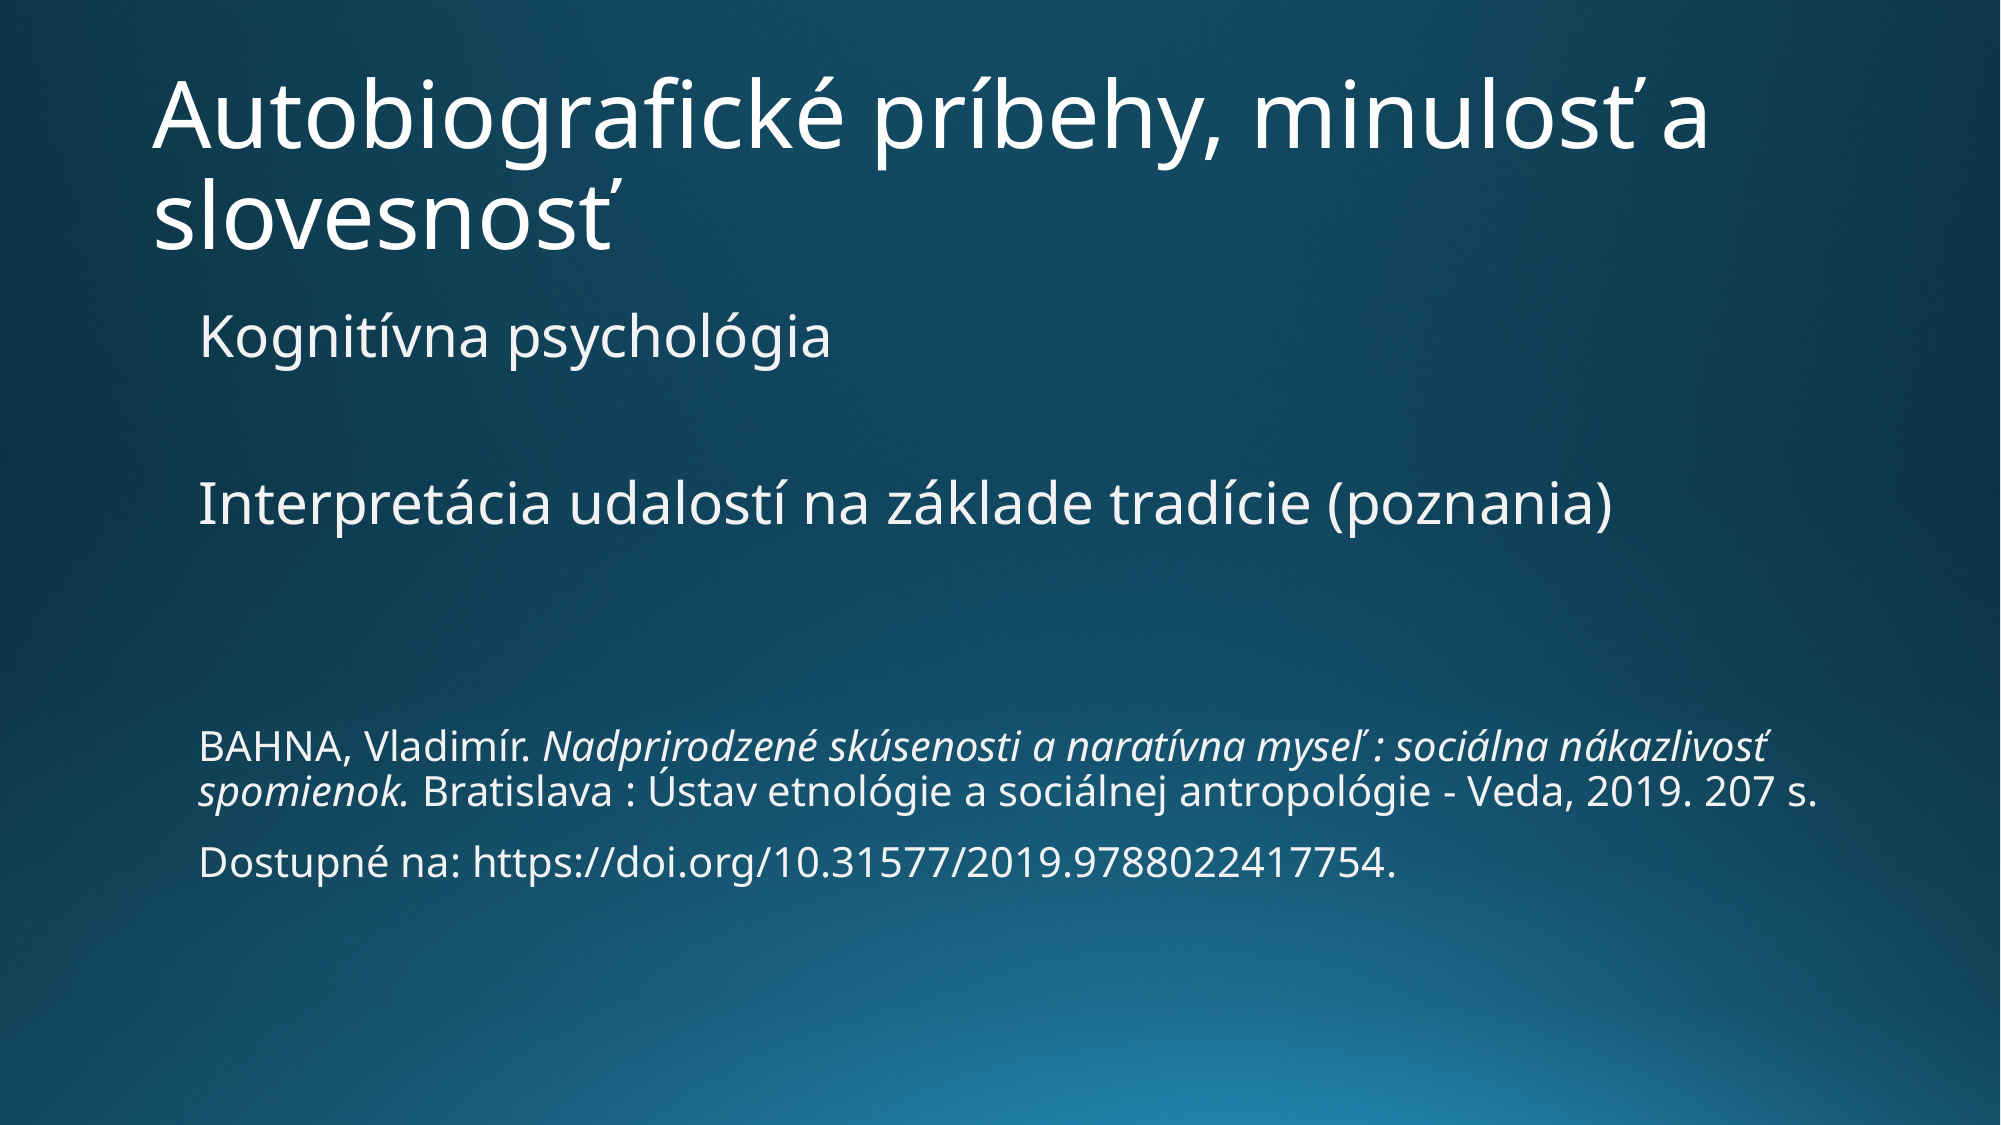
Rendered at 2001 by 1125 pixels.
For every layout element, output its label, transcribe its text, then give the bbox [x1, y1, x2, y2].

list Kognitívna psychológia Interpretácia udalostí na základe tradície (poznania) BAHNA, Vladimír. Nadprirodzené skúsenosti a naratívna myseľ : sociálna nákazlivosť spomienok. Bratislava : Ústav etnológie a sociálnej antropológie - Veda, 2019. 207 s. Dostupné na: https://doi.org/10.31577/2019.9788022417754. [183, 299, 1863, 1014]
title Autobiografické príbehy, minulosť a slovesnosť [137, 59, 1863, 278]
picture [0, 0, 2001, 1125]
